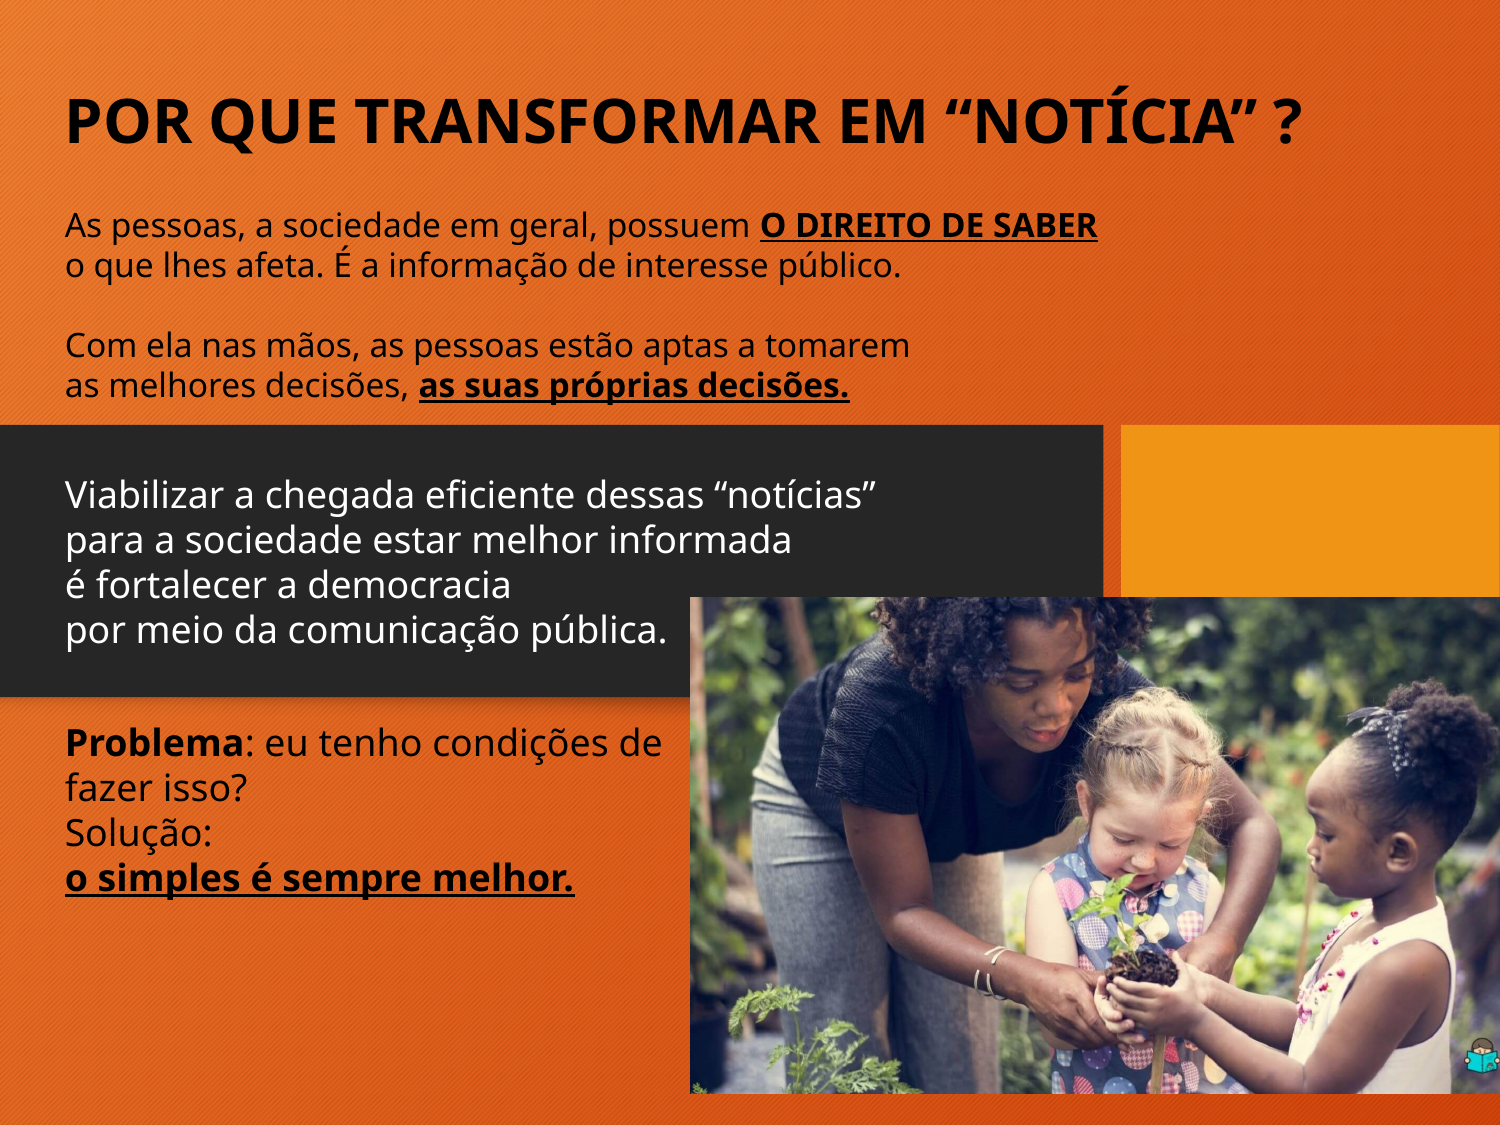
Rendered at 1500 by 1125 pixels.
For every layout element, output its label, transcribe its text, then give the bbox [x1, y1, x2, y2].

text_box As pessoas, a sociedade em geral, possuem O DIREITO DE SABER o que lhes afeta. É a informação de interesse público. Com ela nas mãos, as pessoas estão aptas a tomarem as melhores decisões, as suas próprias decisões. [49, 196, 1475, 414]
text_box Por que transformAr em “notícia” ? [49, 74, 1475, 196]
picture [0, 597, 1500, 1094]
text_box Viabilizar a chegada eficiente dessas “notícias” para a sociedade estar melhor informada é fortalecer a democracia por meio da comunicação pública. [49, 463, 1022, 659]
text_box Problema: eu tenho condições de fazer isso? Solução: o simples é sempre melhor. [50, 711, 690, 906]
